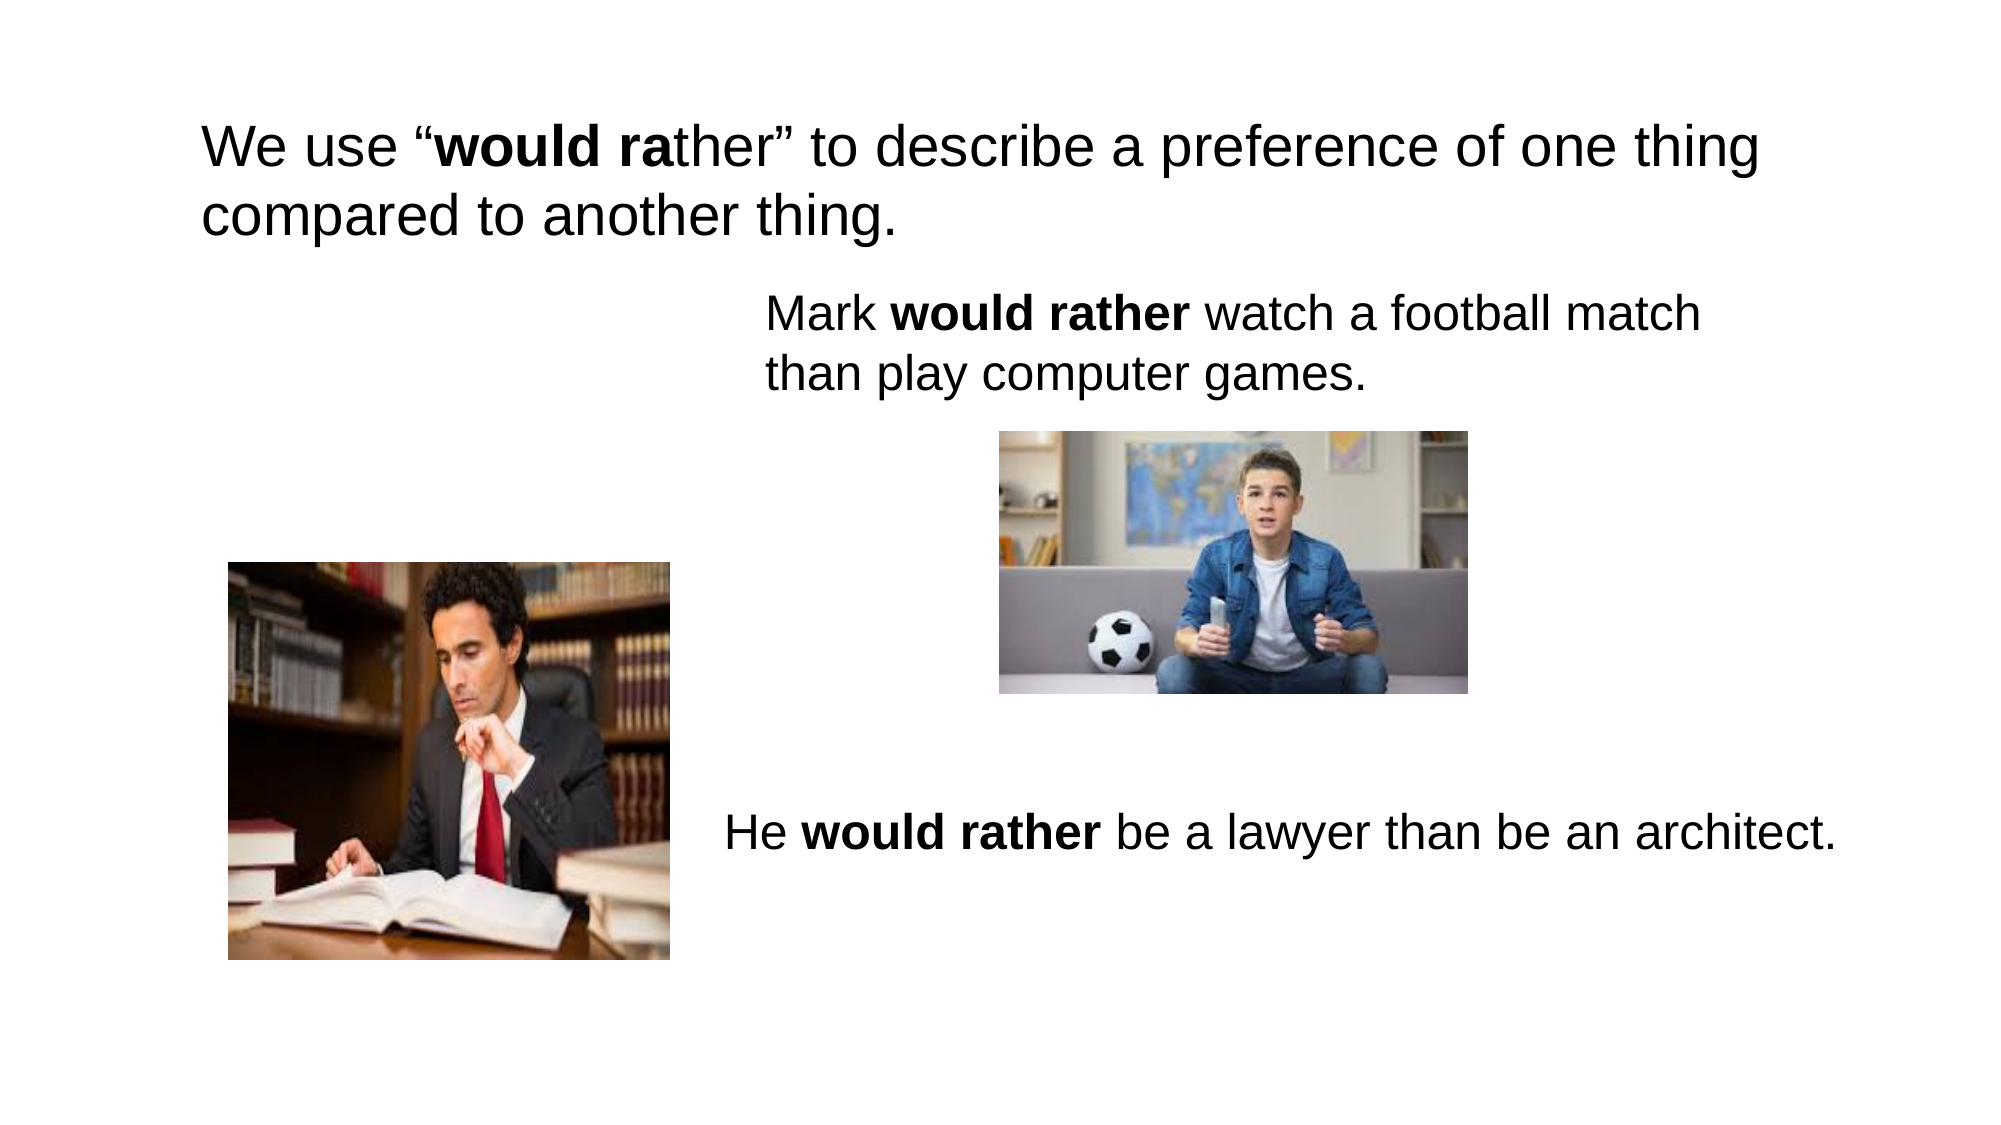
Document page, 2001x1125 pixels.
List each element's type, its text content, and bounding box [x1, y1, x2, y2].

picture [999, 431, 1468, 694]
text_box Mark would rather watch a football match than play computer games. [750, 273, 1751, 408]
text_box We use “would rather” to describe a preference of one thing compared to another thing. [186, 100, 1869, 255]
picture [228, 562, 670, 960]
text_box He would rather be a lawyer than be an architect. [708, 792, 1854, 868]
